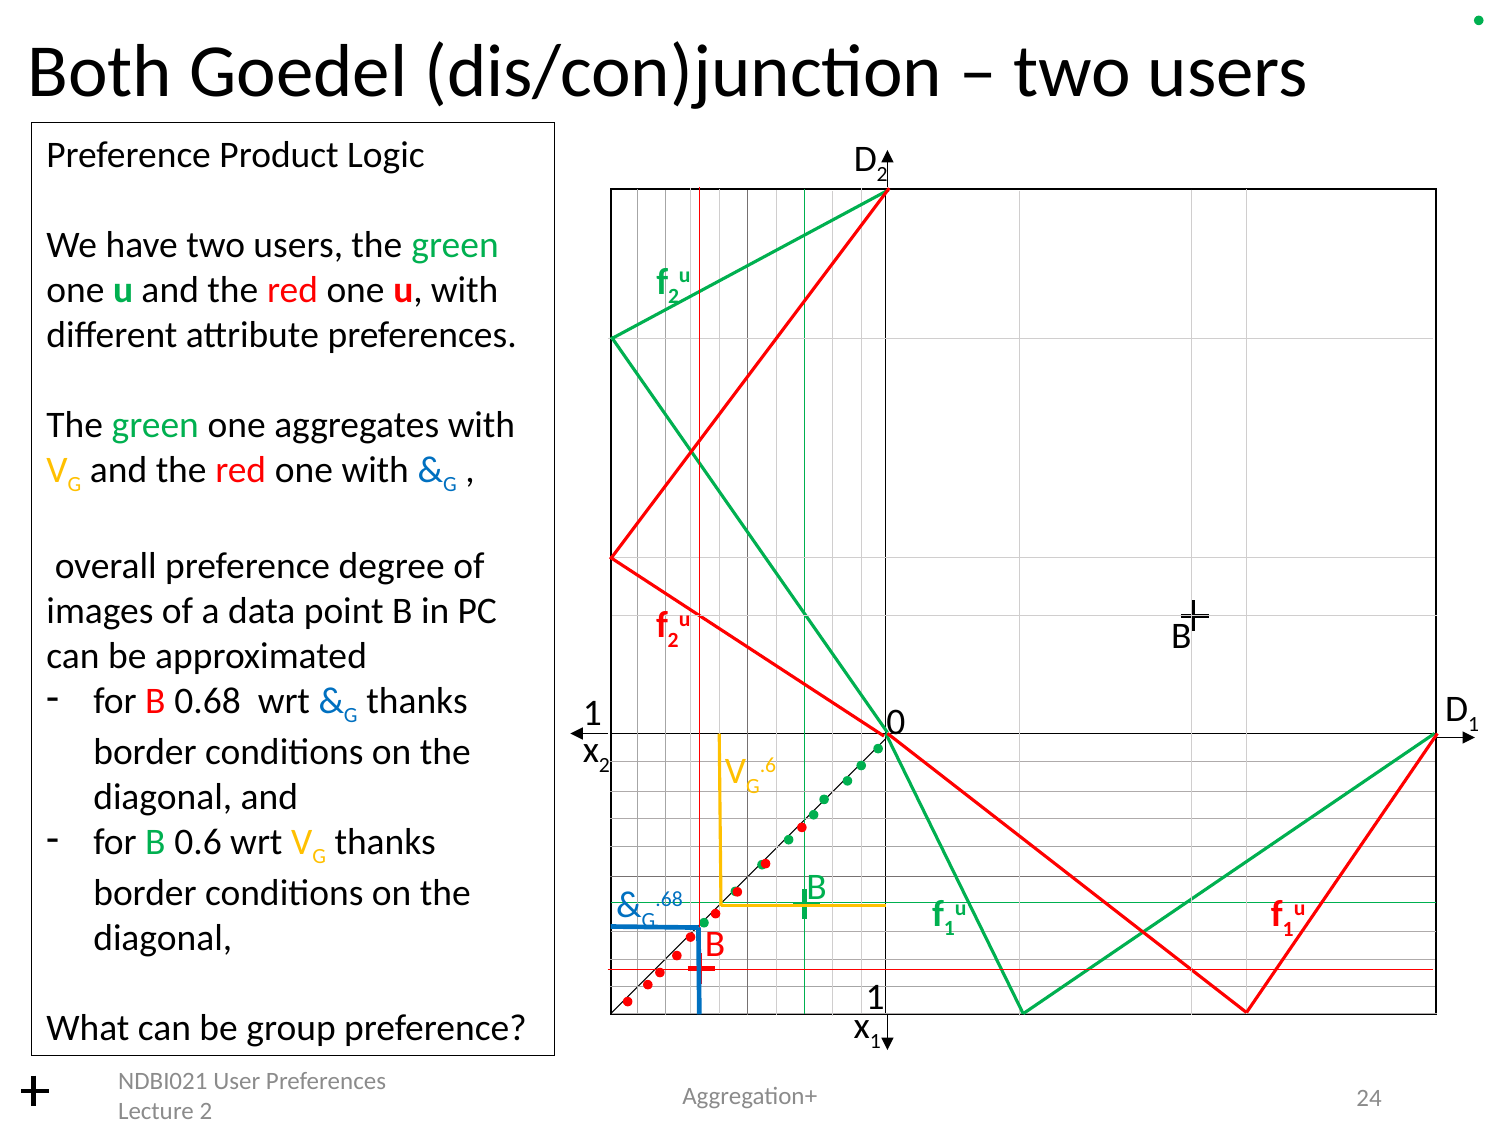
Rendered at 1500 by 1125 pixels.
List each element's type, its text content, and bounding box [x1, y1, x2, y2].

text_box [1473, 15, 1484, 26]
text_box Both Goedel (dis/con)junction – two users [12, 13, 1458, 119]
slide_number NDBI021 User Preferences Lecture 2 [103, 1064, 441, 1125]
slide_number 24 [1059, 1066, 1397, 1125]
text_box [566, 126, 1496, 1055]
footer Aggregation+ [496, 1064, 1004, 1125]
text_box Preference Product Logic We have two users, the green one u and the red one u, with different attribute preferences. The green one aggregates with VG and the red one with &G , overall preference degree of images of a data point B in PC can be approximated for B 0.68 wrt &G thanks border conditions on the diagonal, and for B 0.6 wrt VG thanks border conditions on the diagonal, What can be group preference? [31, 122, 555, 1056]
